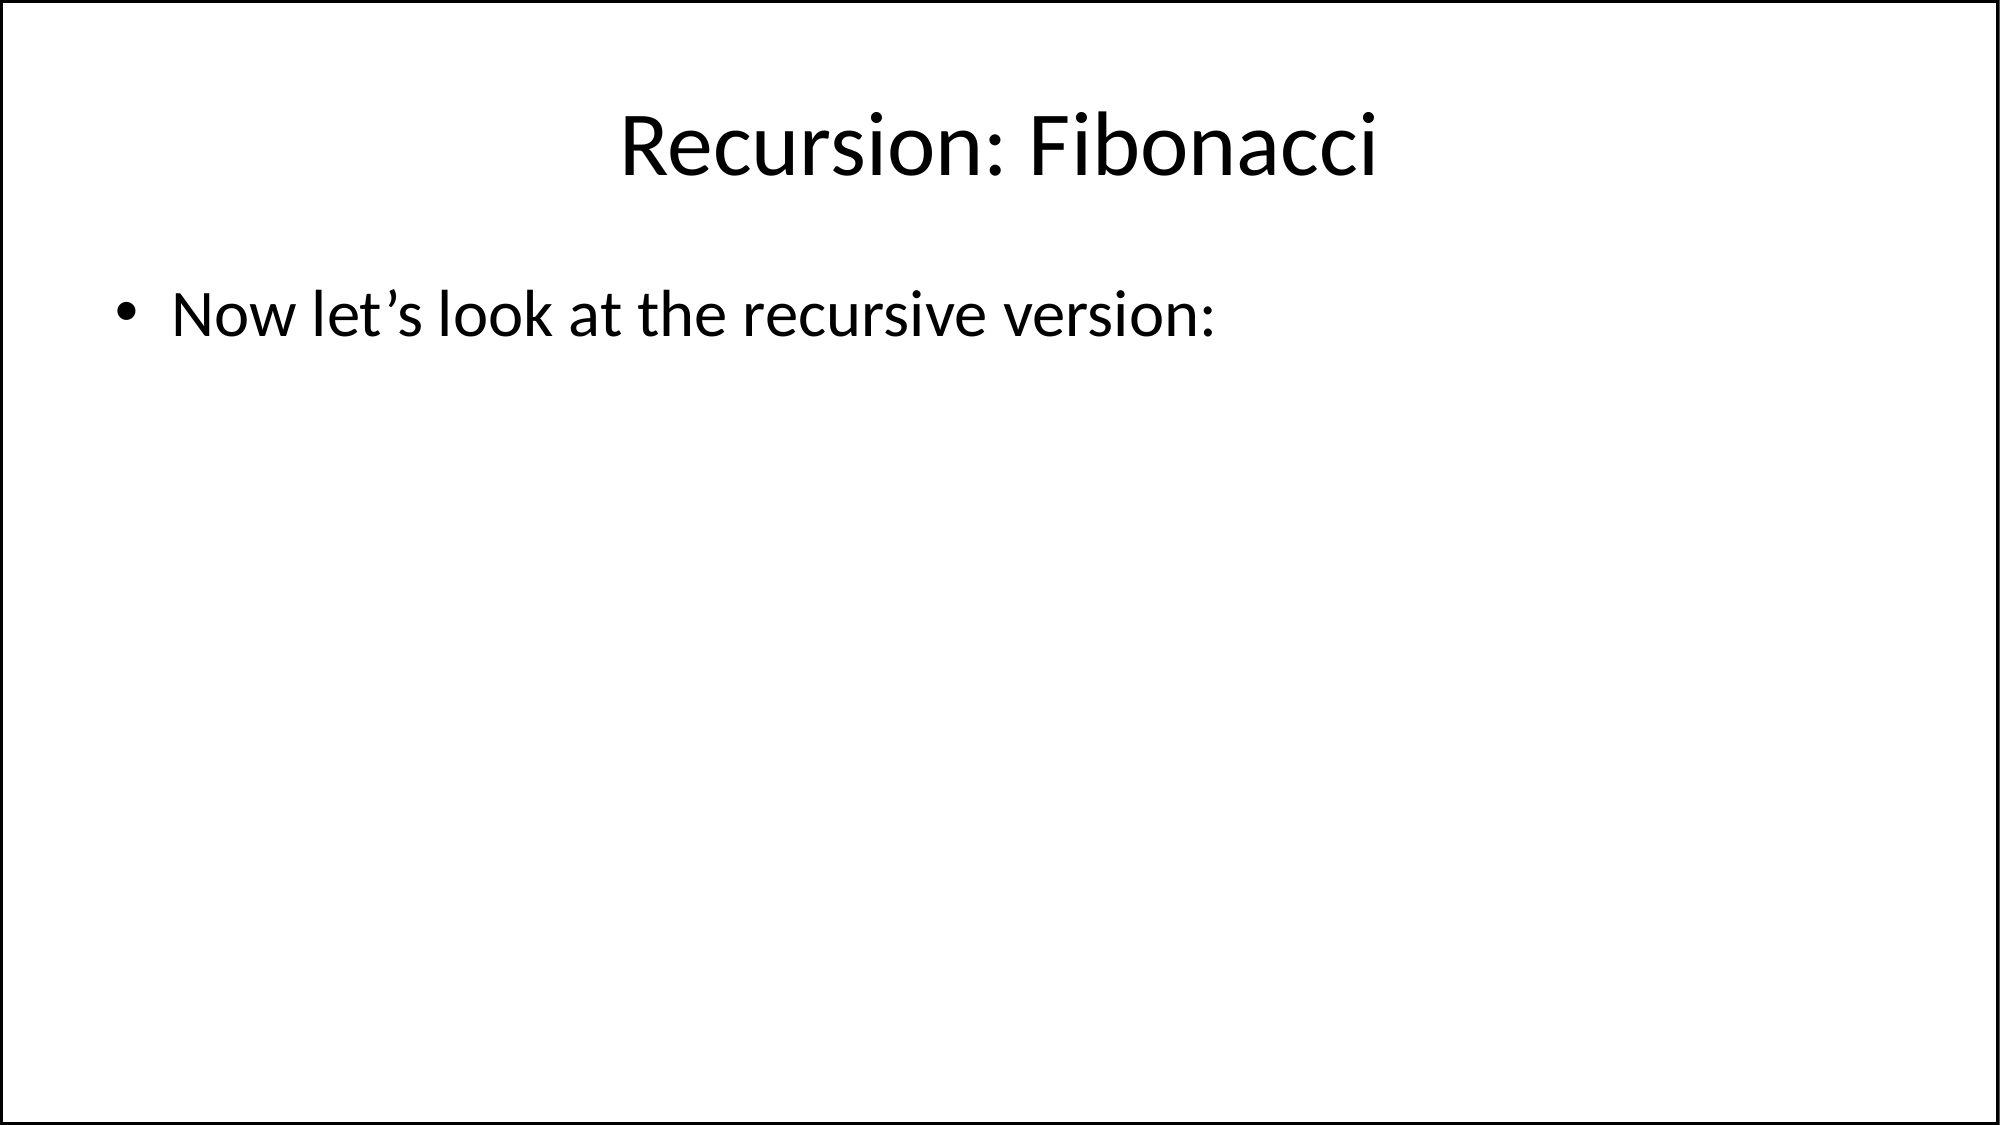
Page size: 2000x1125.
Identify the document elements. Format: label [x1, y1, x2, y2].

text_box [0, 0, 2000, 1125]
